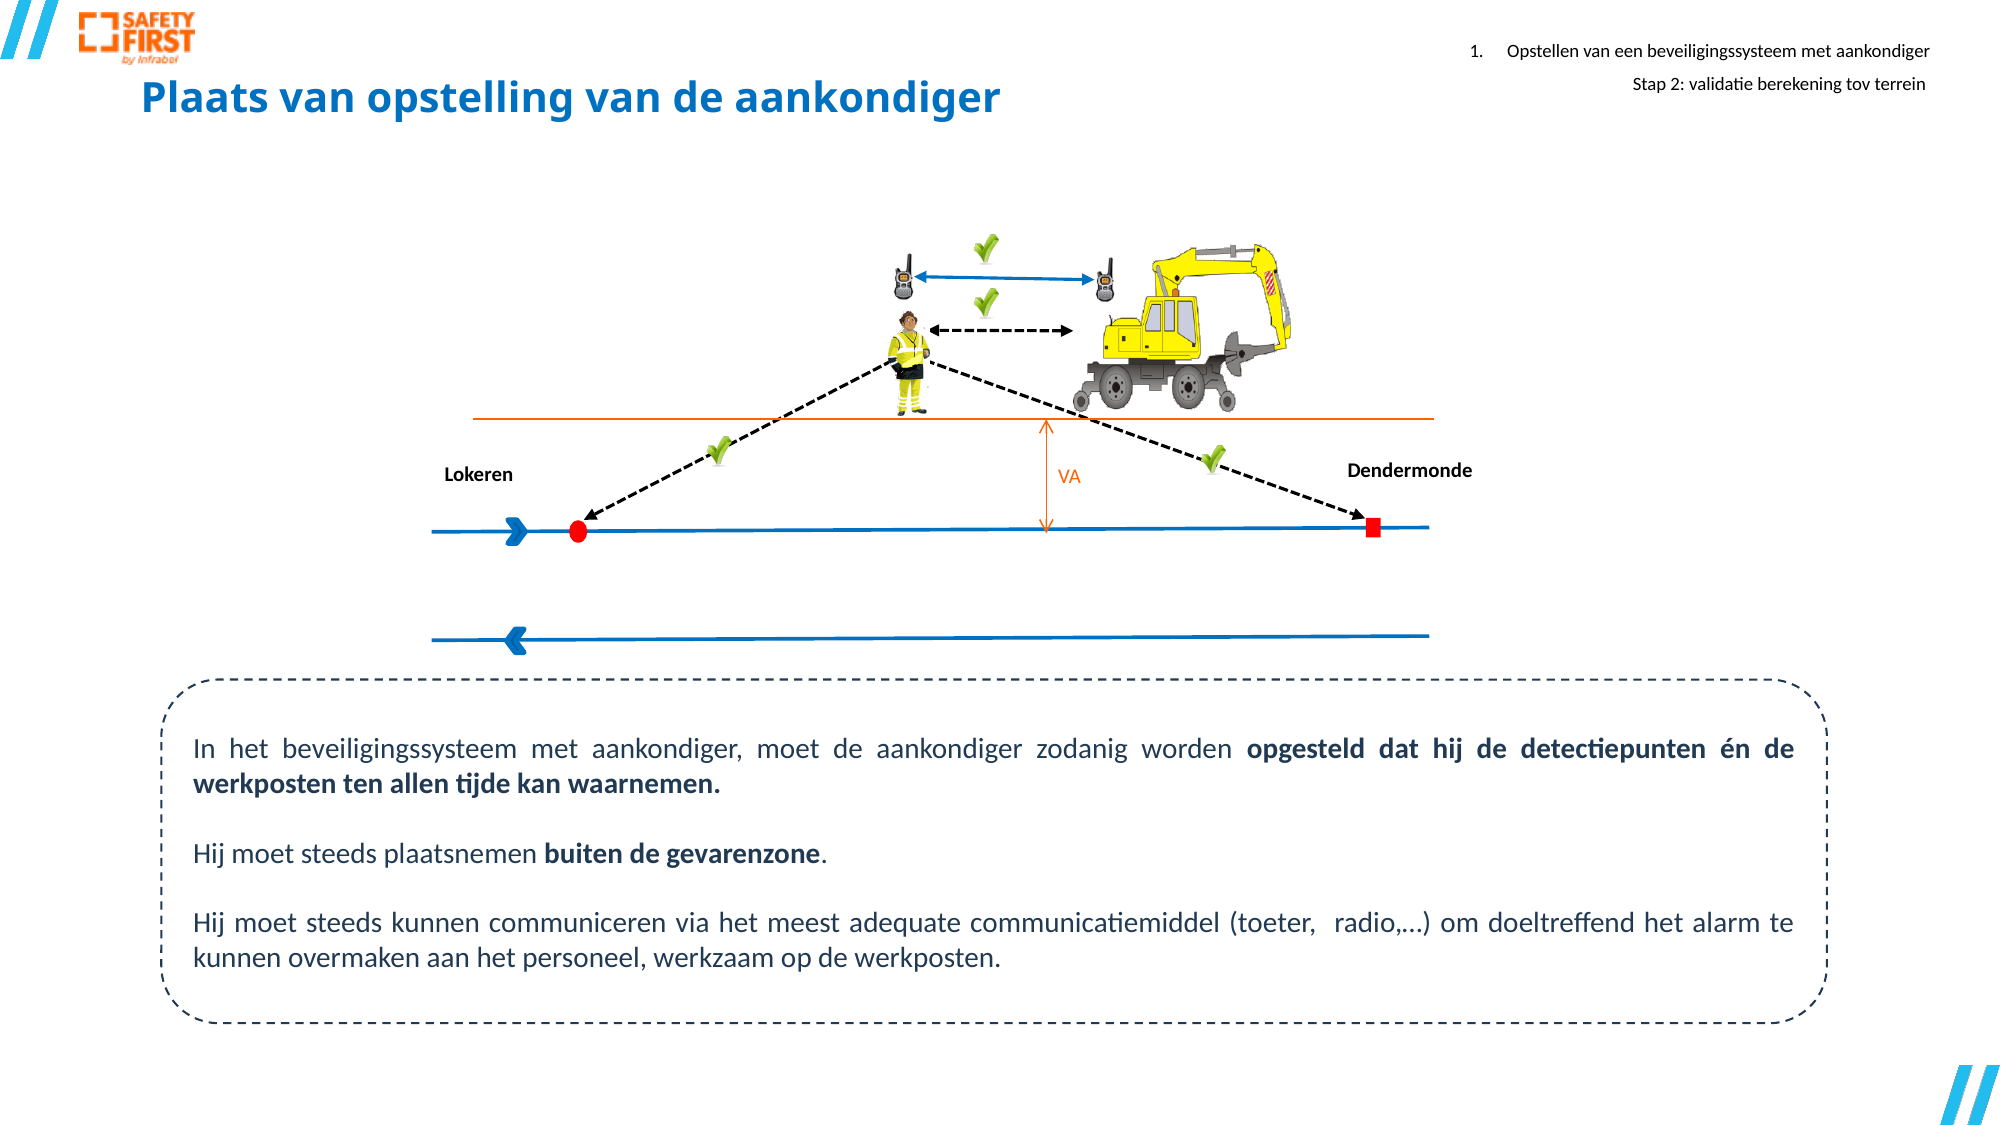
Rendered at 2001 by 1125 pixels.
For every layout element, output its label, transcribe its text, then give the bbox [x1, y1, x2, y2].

text_box In het beveiligingssysteem met aankondiger, moet de aankondiger zodanig worden opgesteld dat hij de detectiepunten én de werkposten ten allen tijde kan waarnemen. Hij moet steeds plaatsnemen buiten de gevarenzone. Hij moet steeds kunnen communiceren via het meest adequate communicatiemiddel (toeter, radio,…) om doeltreffend het alarm te kunnen overmaken aan het personeel, werkzaam op de werkposten. [161, 679, 1827, 1024]
title Plaats van opstelling van de aankondiger [125, 69, 1449, 215]
list Opstellen van een beveiligingssysteem met aankondiger Stap 2: validatie berekening tov terrein [1406, 34, 1945, 94]
picture [79, 12, 195, 65]
picture [1940, 1065, 2000, 1125]
picture [0, 0, 59, 59]
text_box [429, 229, 1489, 653]
